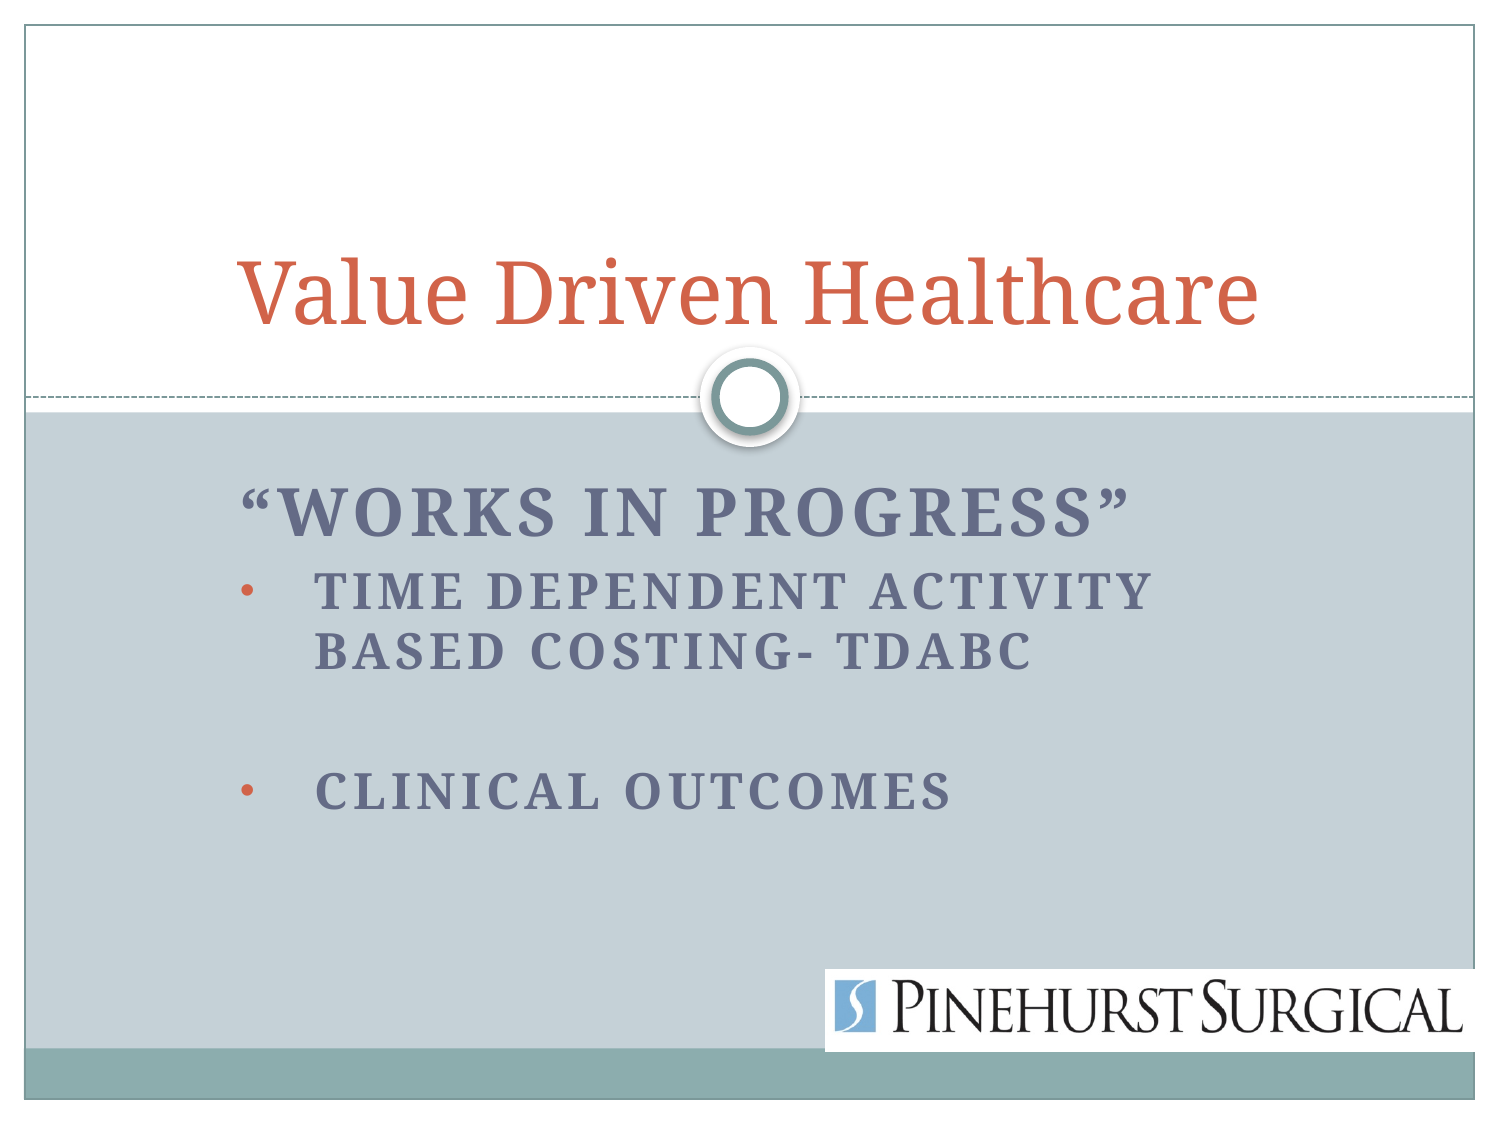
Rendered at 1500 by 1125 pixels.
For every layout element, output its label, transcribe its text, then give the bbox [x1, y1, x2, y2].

picture [824, 969, 1476, 1053]
subtitle “Works in progress” Time dependent activity based costing- tdabc Clinical outcomes [225, 462, 1275, 973]
title Value Driven Healthcare [112, 62, 1388, 350]
